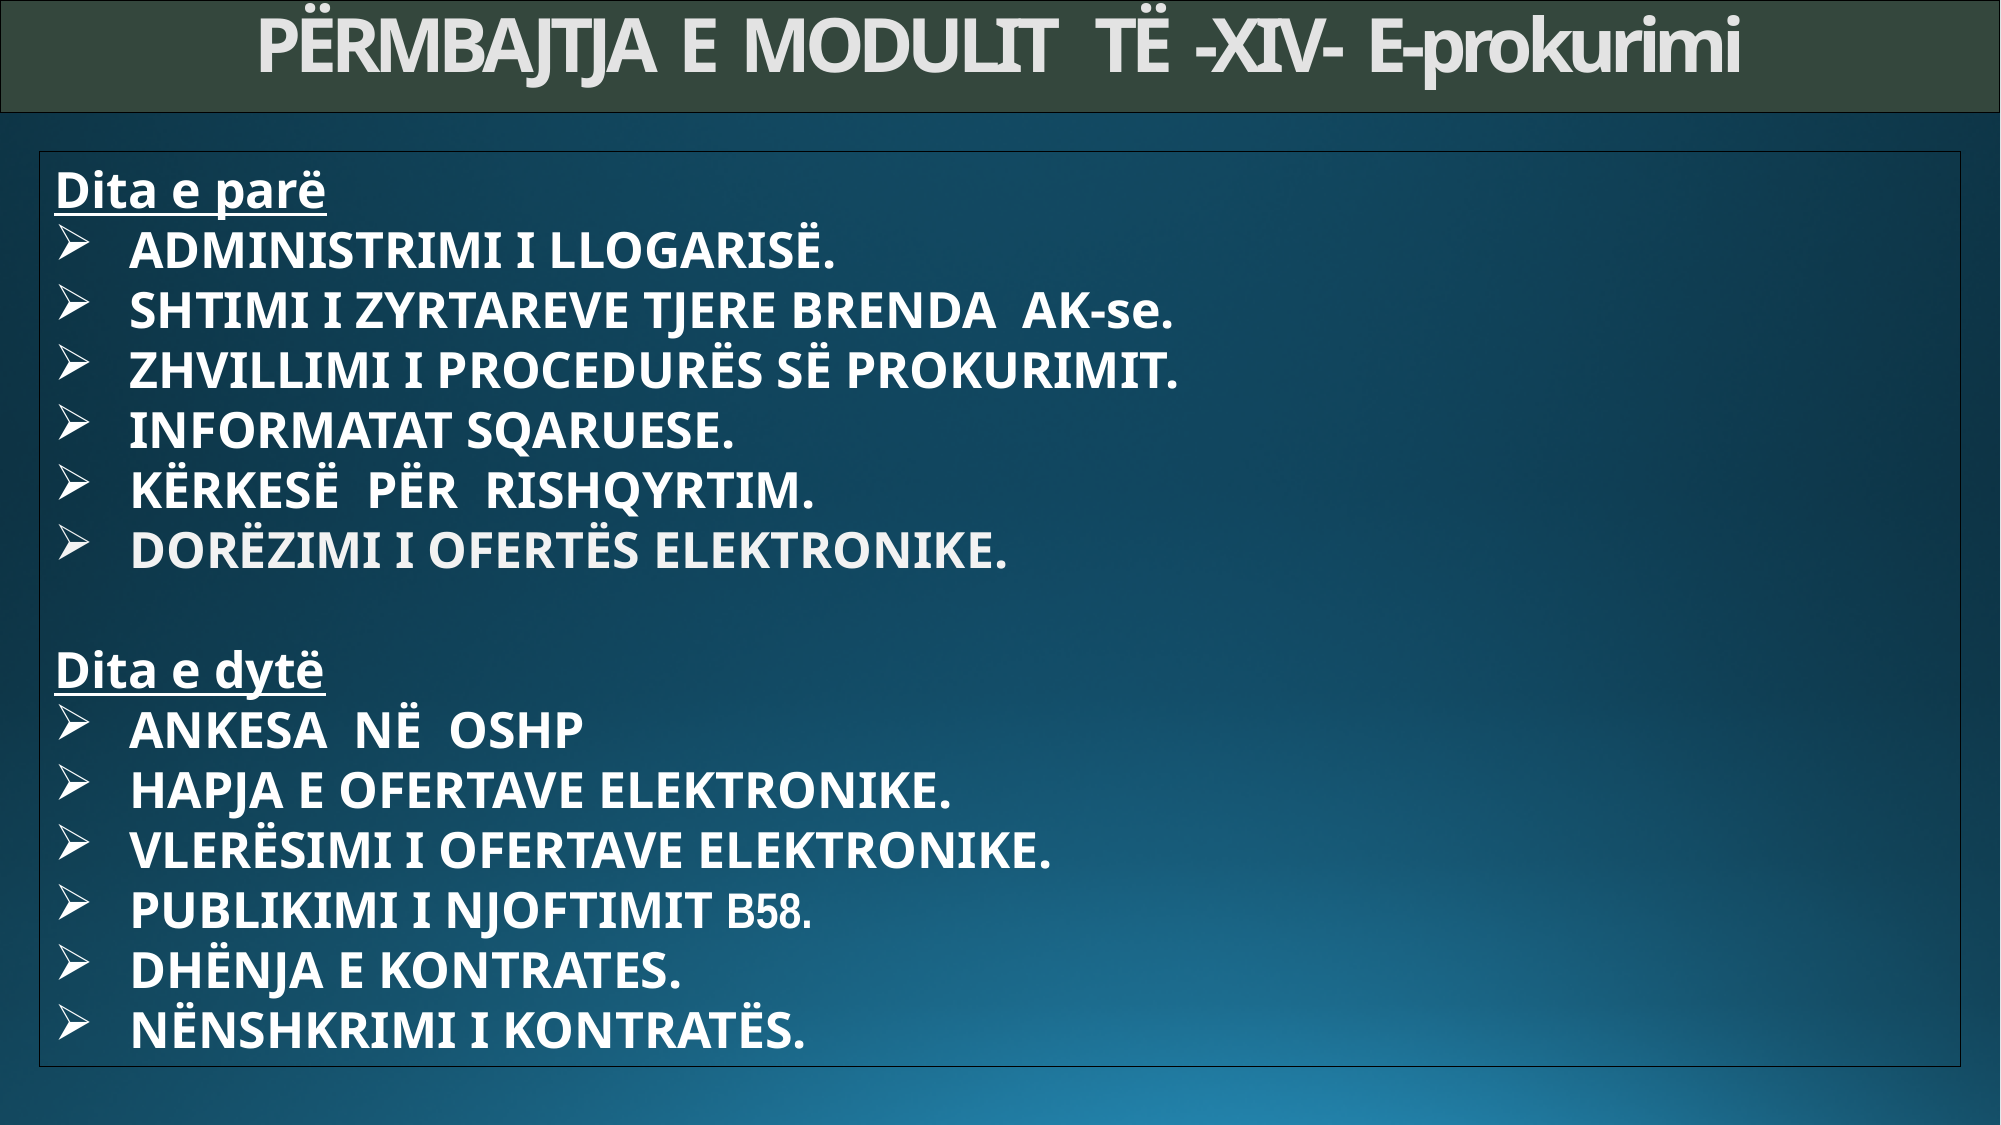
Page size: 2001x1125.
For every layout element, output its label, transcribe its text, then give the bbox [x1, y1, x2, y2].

picture [0, 0, 2001, 1125]
text_box PËRMBAJTJA E MODULIT TË -XIV- E-prokurimi [0, 0, 2000, 113]
text_box Dita e parë ADMINISTRIMI I LLOGARISË. SHTIMI I ZYRTAREVE TJERE BRENDA AK-se. ZHVILLIMI I PROCEDURËS SË PROKURIMIT. INFORMATAT SQARUESE. KËRKESË PËR RISHQYRTIM. DORËZIMI I OFERTËS ELEKTRONIKE. Dita e dytë ANKESA NË OSHP HAPJA E OFERTAVE ELEKTRONIKE. VLERËSIMI I OFERTAVE ELEKTRONIKE. PUBLIKIMI I NJOFTIMIT B58. DHËNJA E KONTRATES. NËNSHKRIMI I KONTRATËS. [39, 151, 1961, 1067]
